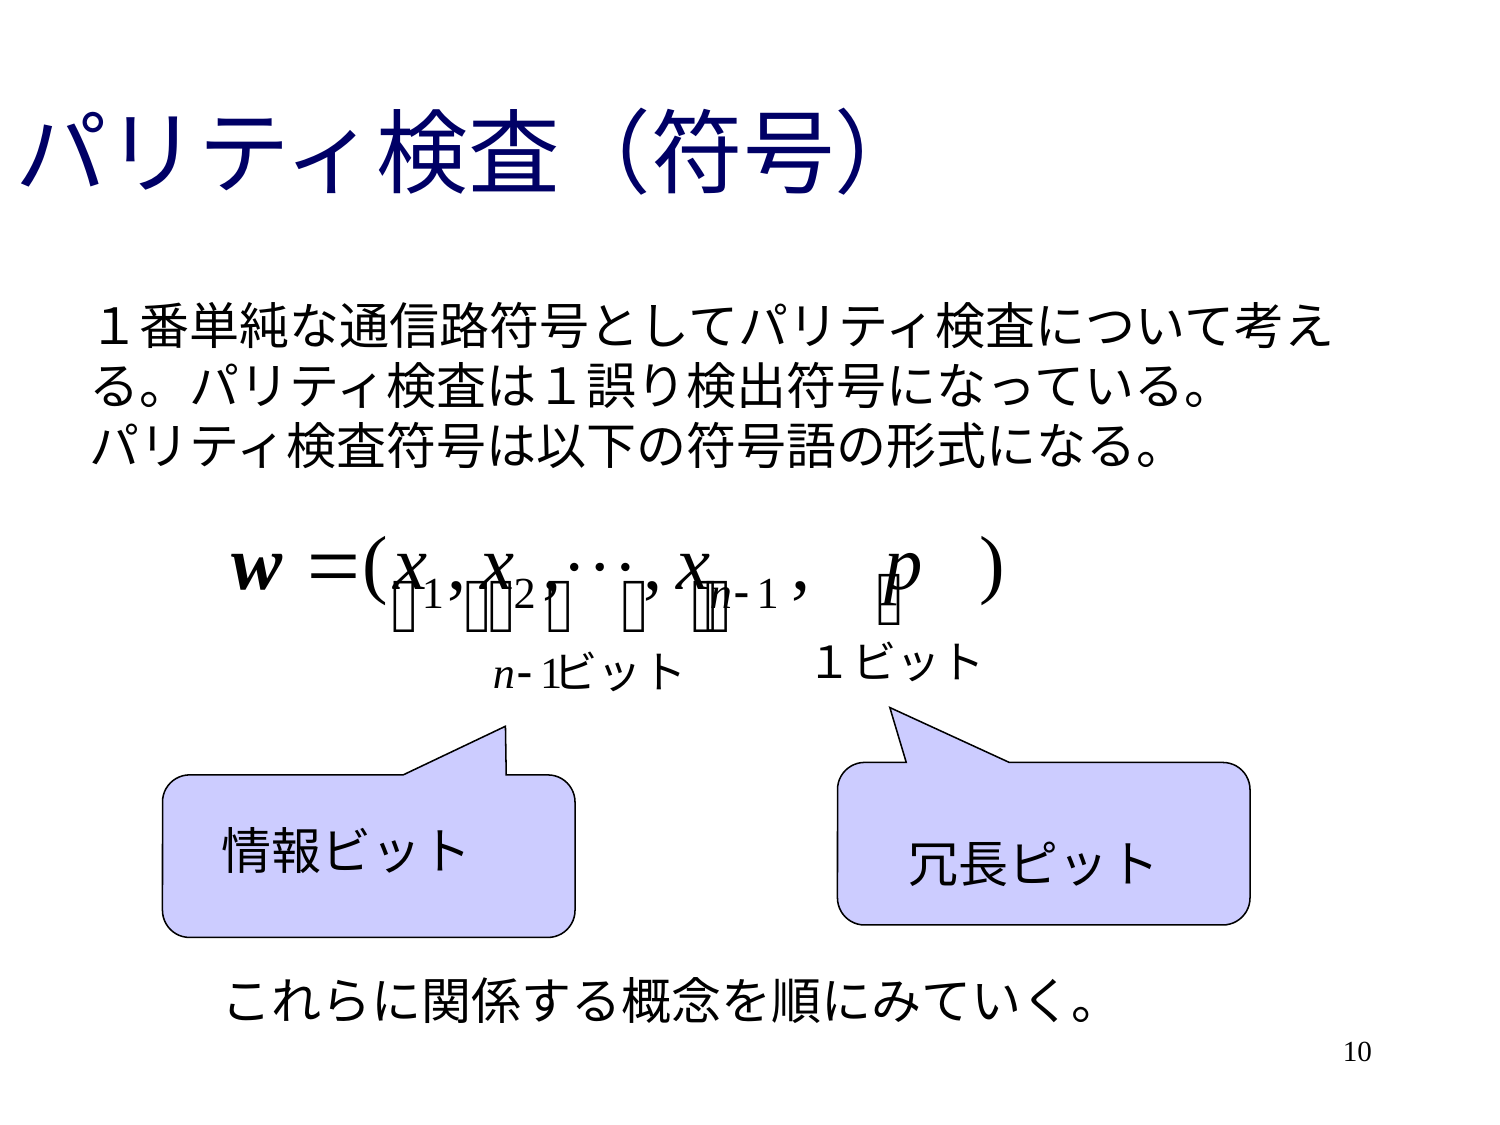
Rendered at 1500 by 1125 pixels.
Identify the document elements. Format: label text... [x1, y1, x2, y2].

text_box これらに関係する概念を順にみていく。 [207, 962, 1137, 1038]
title パリティ検査（符号） [0, 99, 1500, 201]
text_box [162, 726, 576, 938]
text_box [218, 512, 1019, 711]
slide_number 10 [1074, 1024, 1388, 1101]
text_box 情報ビット [206, 812, 487, 888]
text_box [837, 719, 1251, 925]
text_box １番単純な通信路符号としてパリティ検査について考える。パリティ検査は１誤り検出符号になっている。 パリティ検査符号は以下の符号語の形式になる。 [74, 287, 1413, 483]
text_box 冗長ピット [894, 824, 1174, 900]
